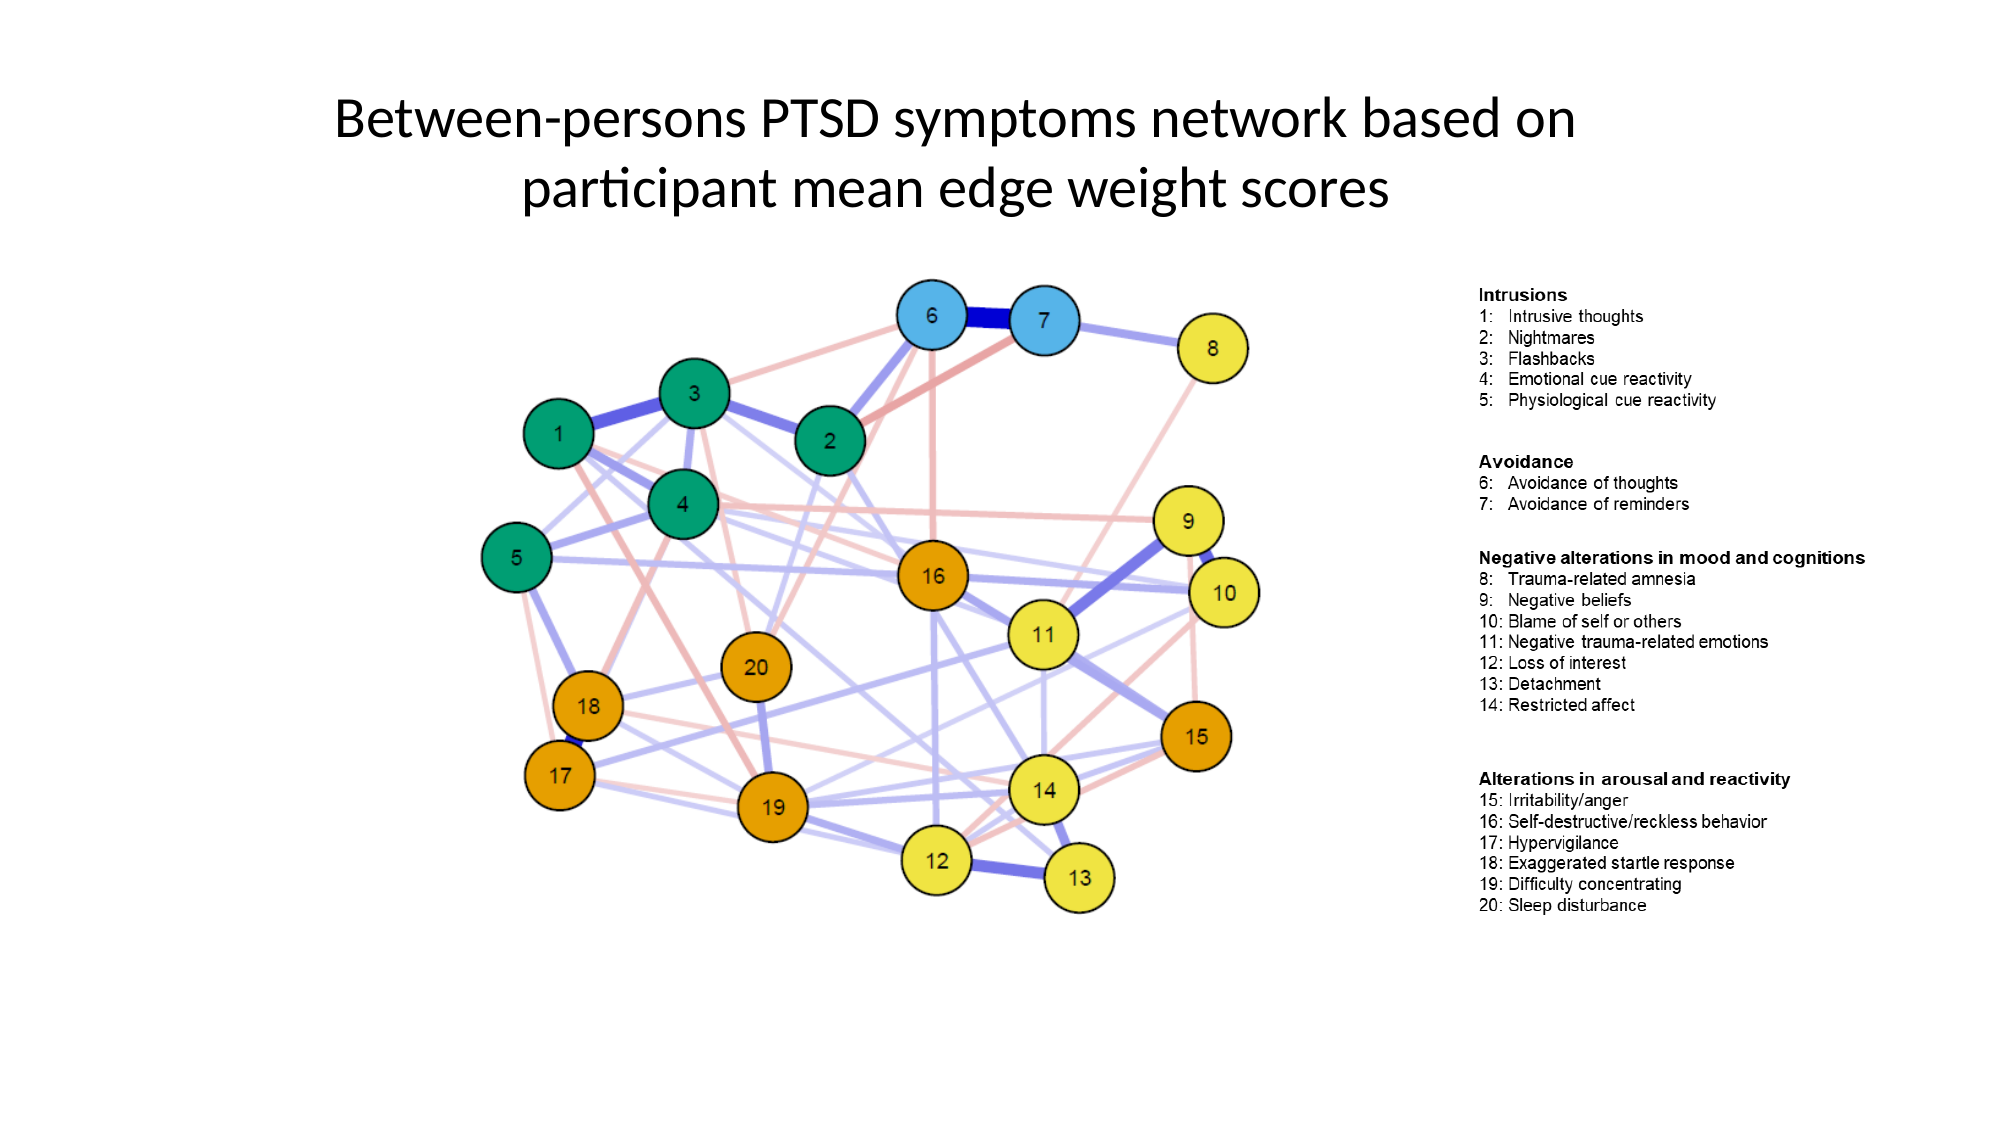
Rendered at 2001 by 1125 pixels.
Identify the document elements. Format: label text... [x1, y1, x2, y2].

picture [1465, 277, 1950, 926]
text_box Between-persons PTSD symptoms network based on participant mean edge weight scores [273, 71, 1638, 227]
picture [445, 277, 1268, 925]
